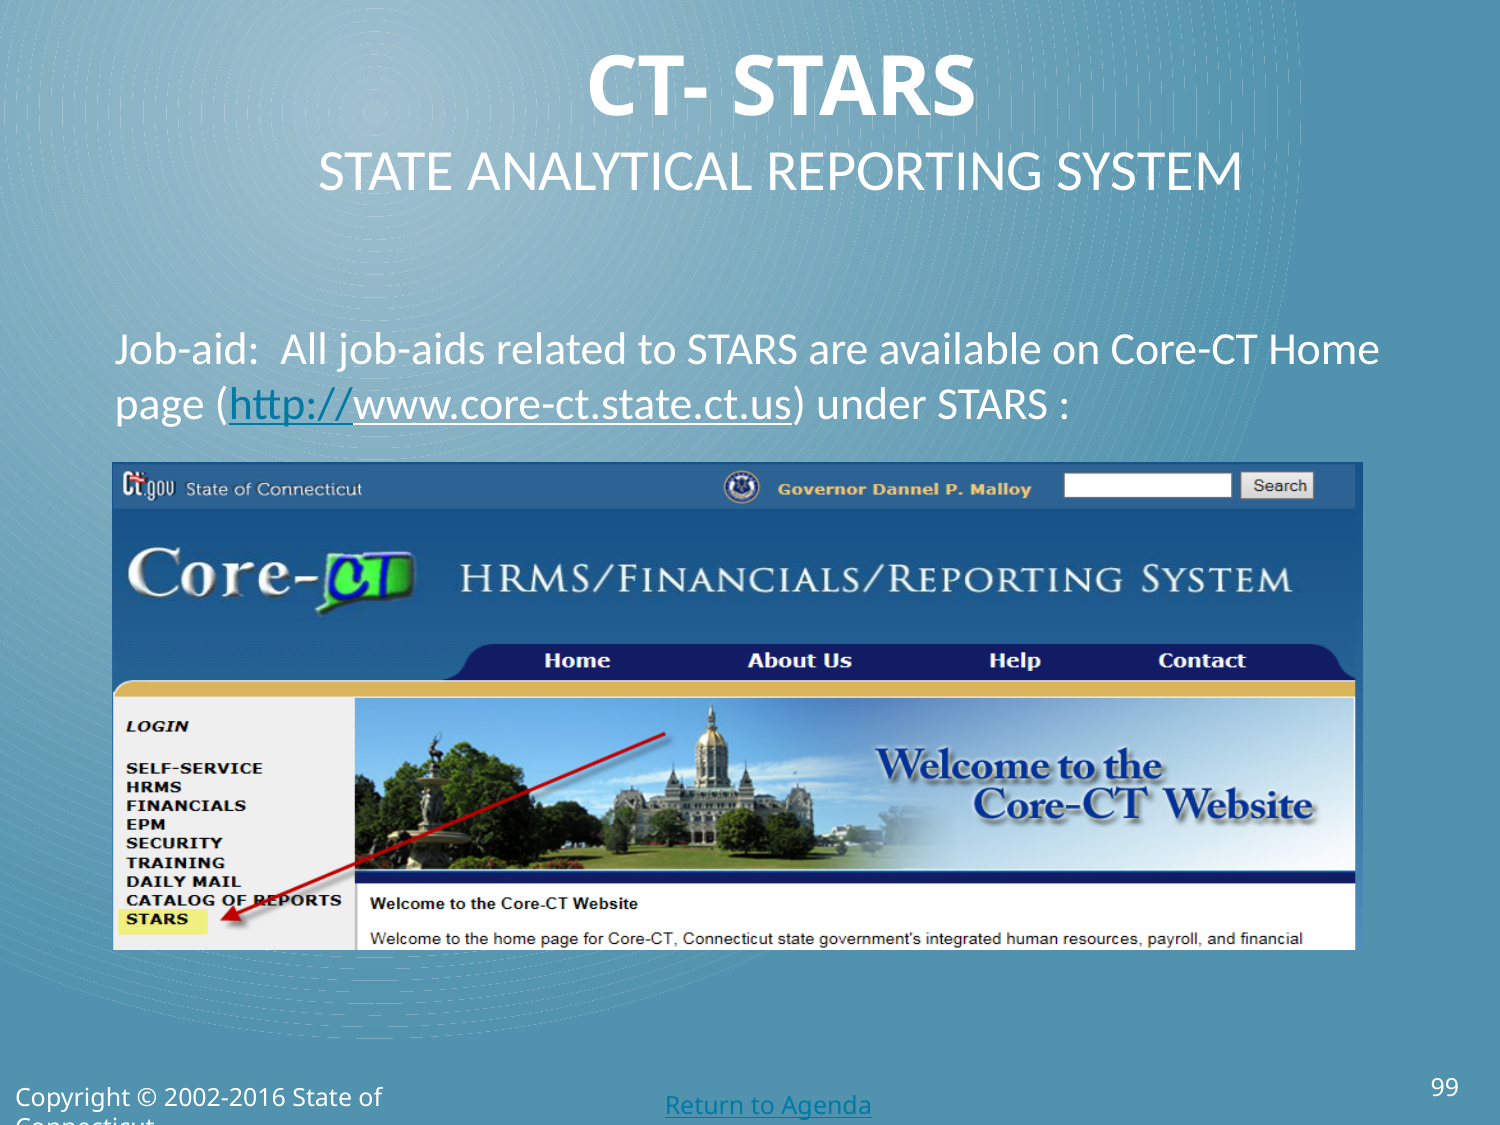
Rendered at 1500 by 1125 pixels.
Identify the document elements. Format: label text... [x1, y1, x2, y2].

text_box Job-aid: All job-aids related to STARS are available on Core-CT Home page (http://www.core-ct.state.ct.us) under STARS : [99, 262, 1416, 975]
footer Copyright © 2002-2016 State of Connecticut [0, 1073, 512, 1113]
picture [112, 462, 1363, 951]
text_box CT- Stars State Analytical Reporting System [137, 24, 1425, 238]
text_box 99 [1415, 1064, 1495, 1114]
